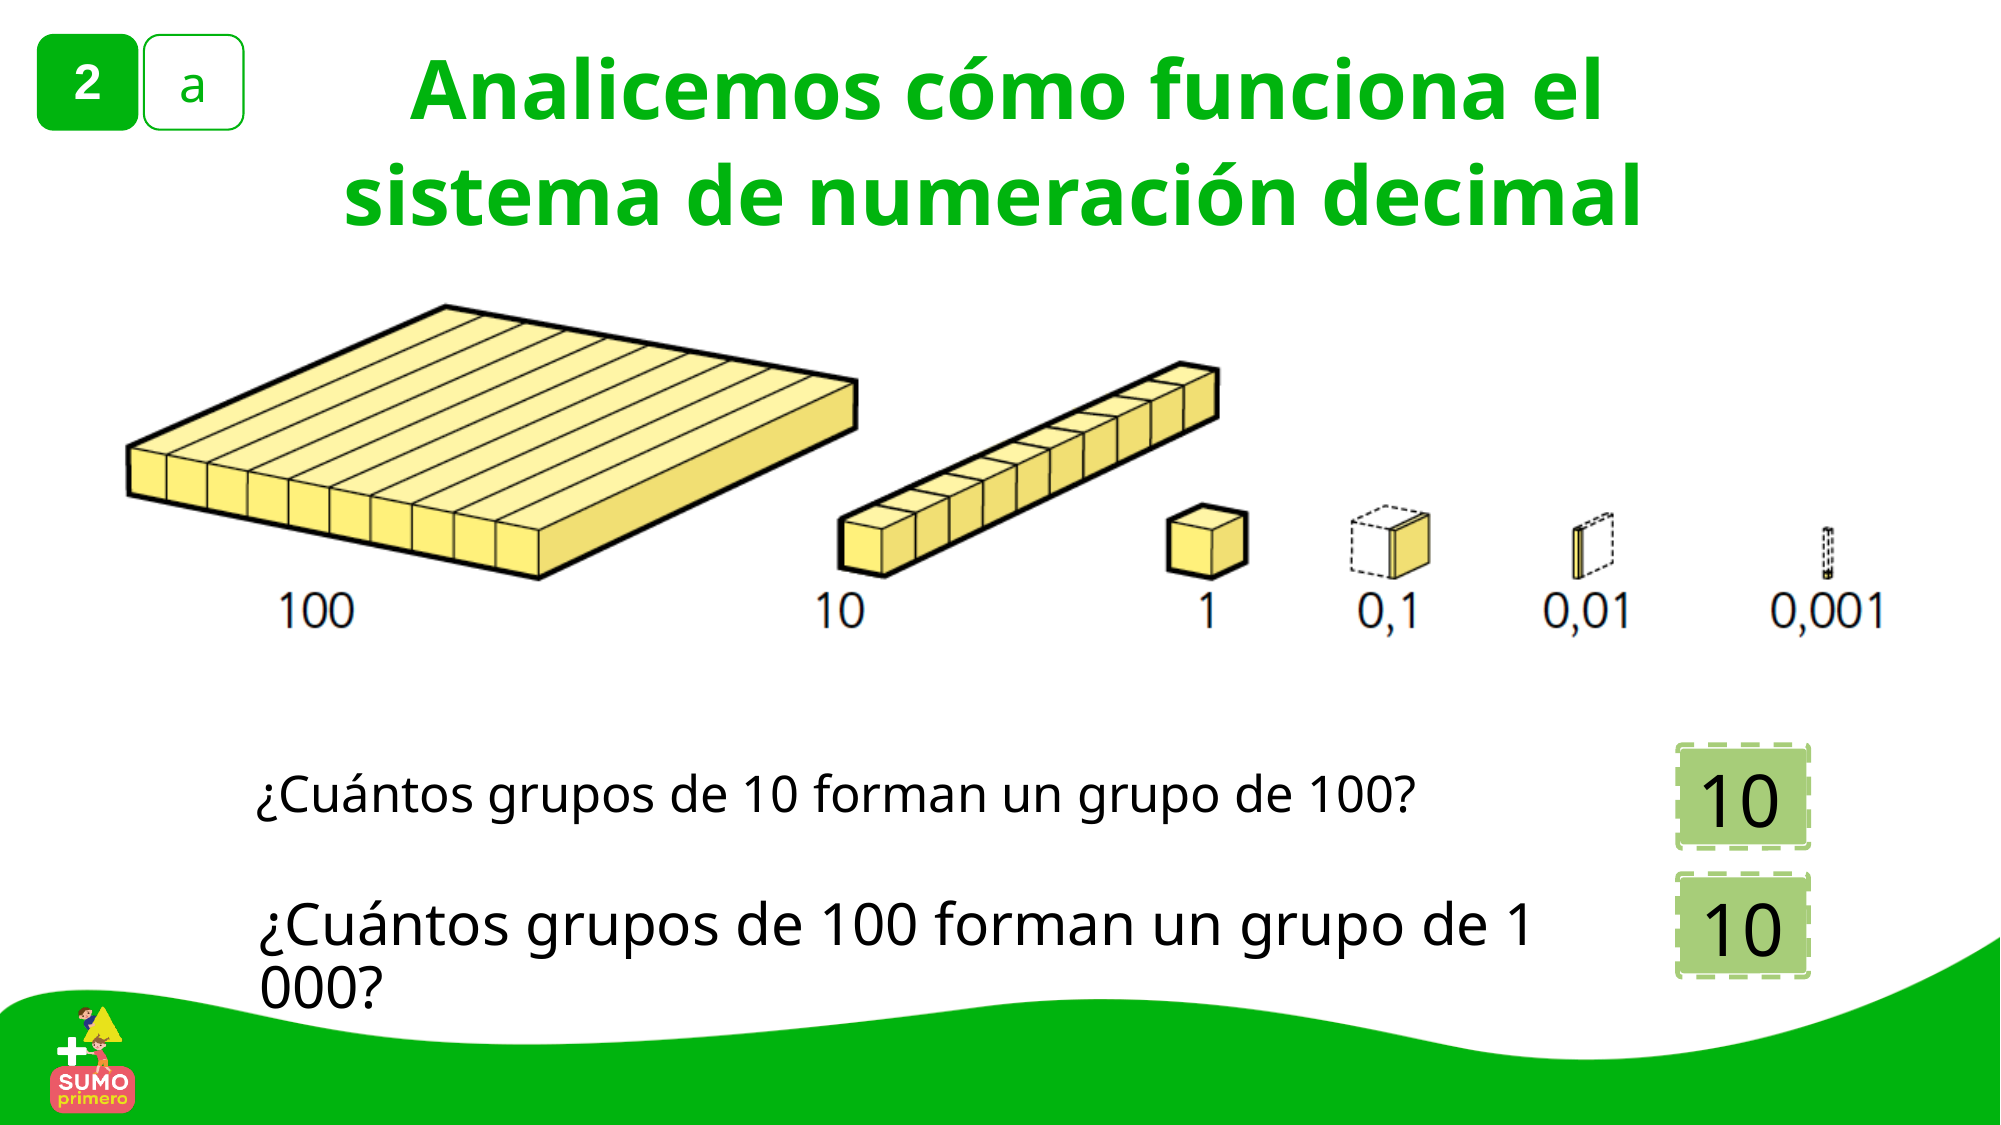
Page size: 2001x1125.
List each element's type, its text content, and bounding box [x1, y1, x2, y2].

text_box ¿Cuántos grupos de 100 forman un grupo de 1 000? [225, 887, 1666, 958]
text_box Analicemos cómo funciona el sistema de numeración decimal [258, 12, 1759, 284]
text_box a [147, 44, 240, 120]
picture [0, 69, 2000, 1125]
text_box [37, 34, 138, 130]
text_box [1677, 744, 1810, 849]
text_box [1677, 873, 1809, 978]
text_box [143, 34, 244, 130]
text_box ¿Cuántos grupos de 10 forman un grupo de 100? [225, 761, 1666, 832]
text_box 2 [53, 42, 122, 118]
